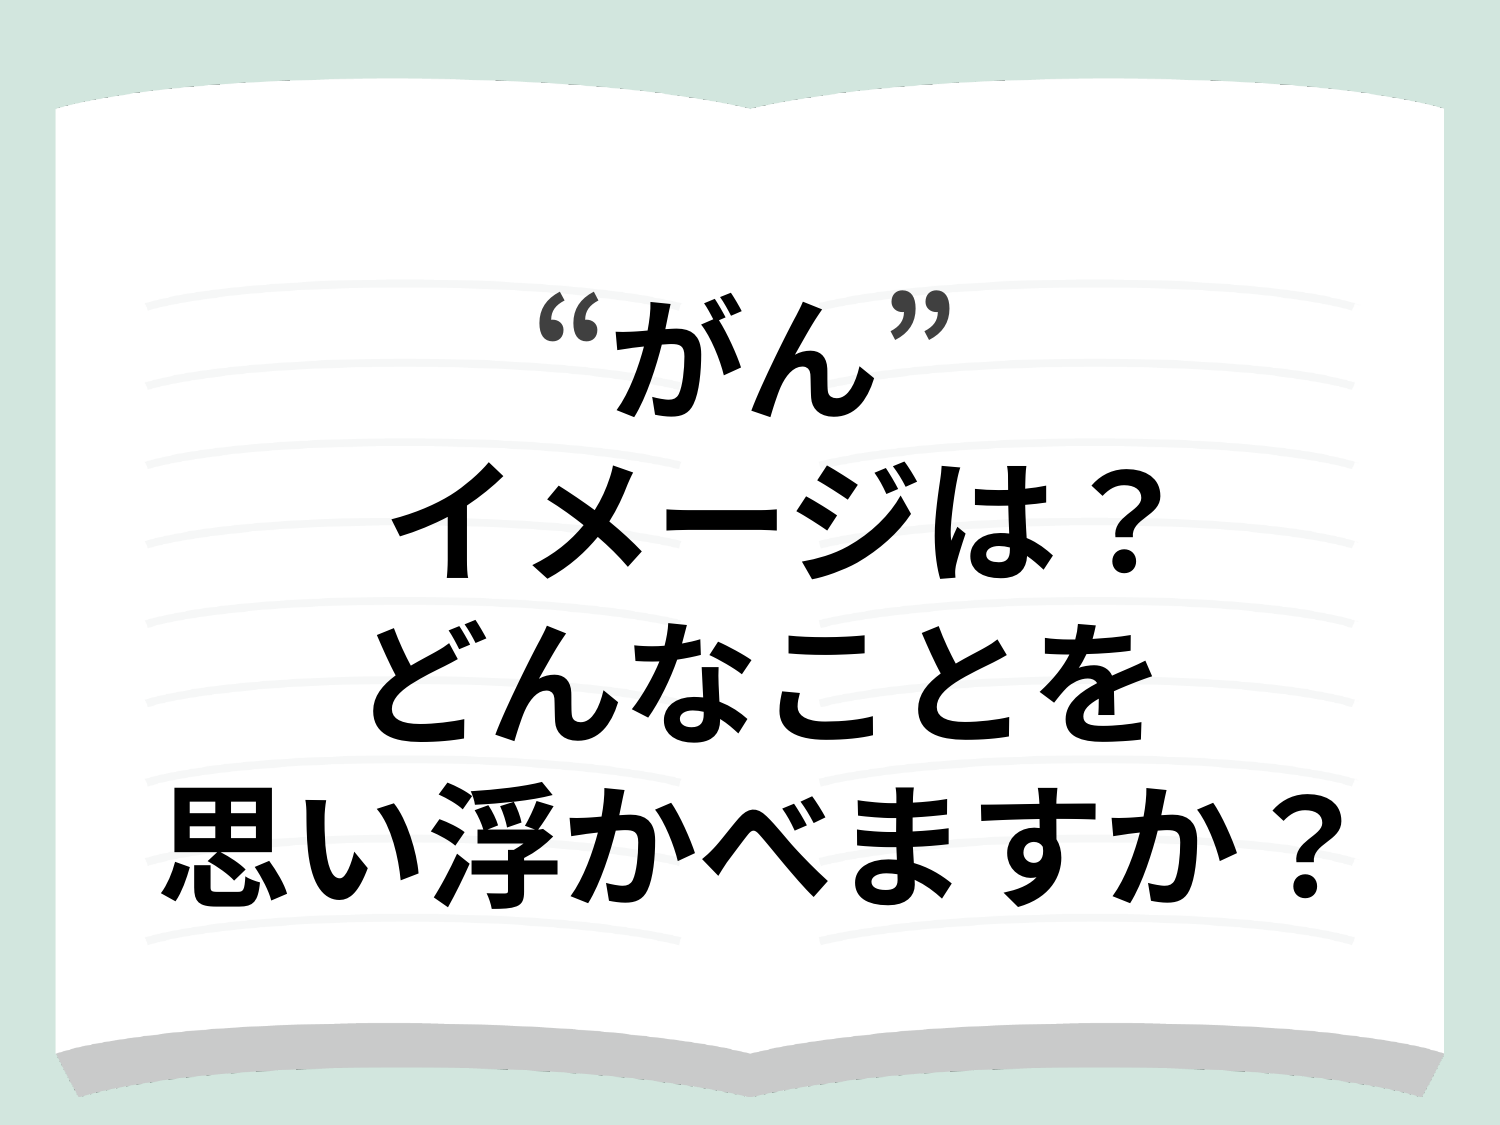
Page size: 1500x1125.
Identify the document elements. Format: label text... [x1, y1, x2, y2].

text_box “がん” イメージは？ どんなことを 思い浮かべますか？ [141, 267, 1391, 932]
picture [55, 78, 1444, 1097]
